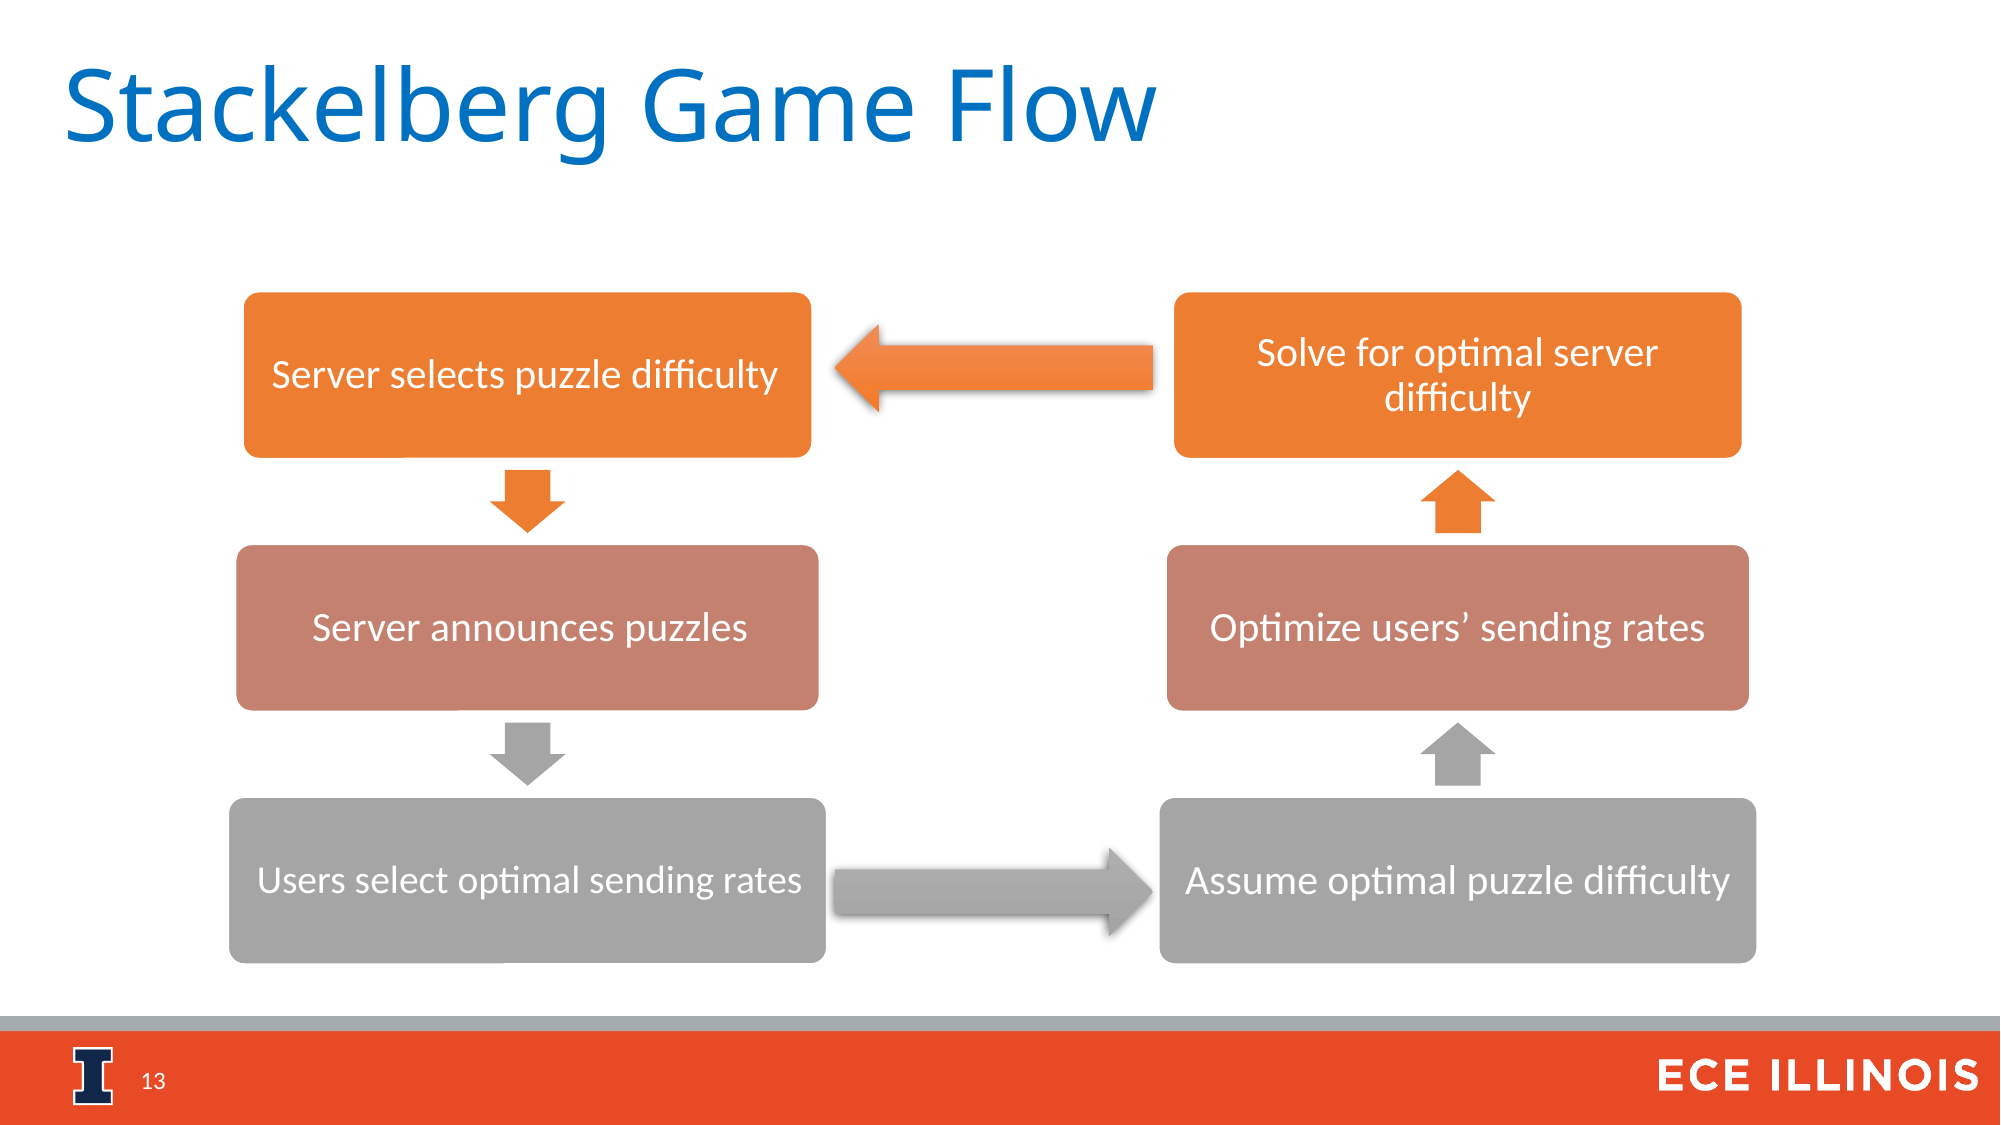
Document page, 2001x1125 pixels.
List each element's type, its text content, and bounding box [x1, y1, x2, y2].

text_box [1420, 469, 1496, 534]
title Stackelberg Game Flow [48, 36, 1954, 182]
text_box [1419, 722, 1496, 786]
picture [1659, 1058, 1978, 1091]
picture [0, 1016, 2000, 1110]
slide_number 13 [125, 1049, 576, 1110]
text_box [1007, 345, 1154, 390]
text_box [1007, 847, 1154, 936]
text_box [48, 290, 1007, 965]
text_box Assume optimal puzzle difficulty [1156, 794, 1760, 967]
text_box Optimize users’ sending rates [1163, 542, 1753, 714]
text_box Solve for optimal server difficulty [1171, 289, 1745, 461]
